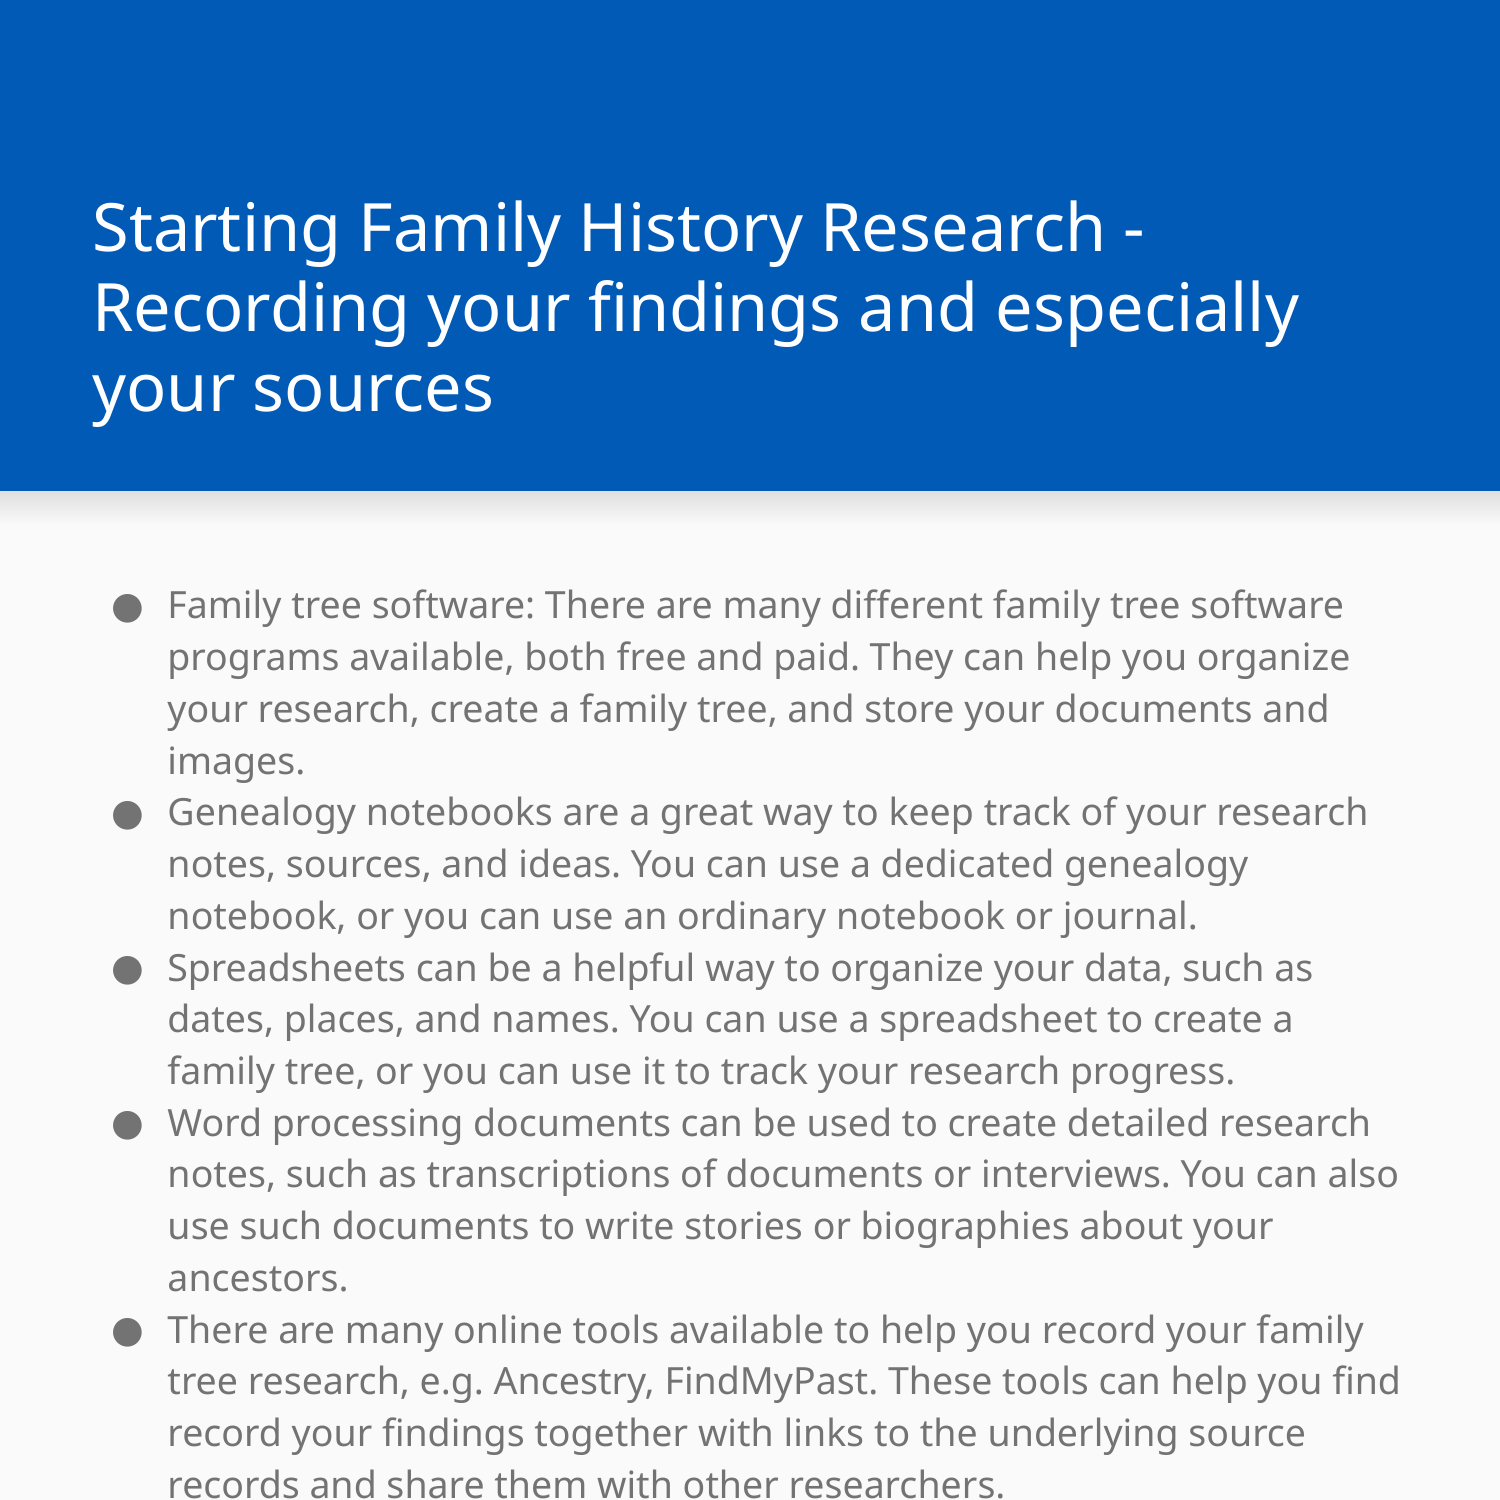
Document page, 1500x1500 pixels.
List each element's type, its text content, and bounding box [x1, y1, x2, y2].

list Family tree software: There are many different family tree software programs available, both free and paid. They can help you organize your research, create a family tree, and store your documents and images. Genealogy notebooks are a great way to keep track of your research notes, sources, and ideas. You can use a dedicated genealogy notebook, or you can use an ordinary notebook or journal. Spreadsheets can be a helpful way to organize your data, such as dates, places, and names. You can use a spreadsheet to create a family tree, or you can use it to track your research progress. Word processing documents can be used to create detailed research notes, such as transcriptions of documents or interviews. You can also use such documents to write stories or biographies about your ancestors. There are many online tools available to help you record your family tree research, e.g. Ancestry, FindMyPast. These tools can help you find record your findings together with links to the underlying source records and share them with other researchers. [77, 559, 1427, 1350]
title Starting Family History Research - Recording your findings and especially your sources [77, 215, 1427, 440]
